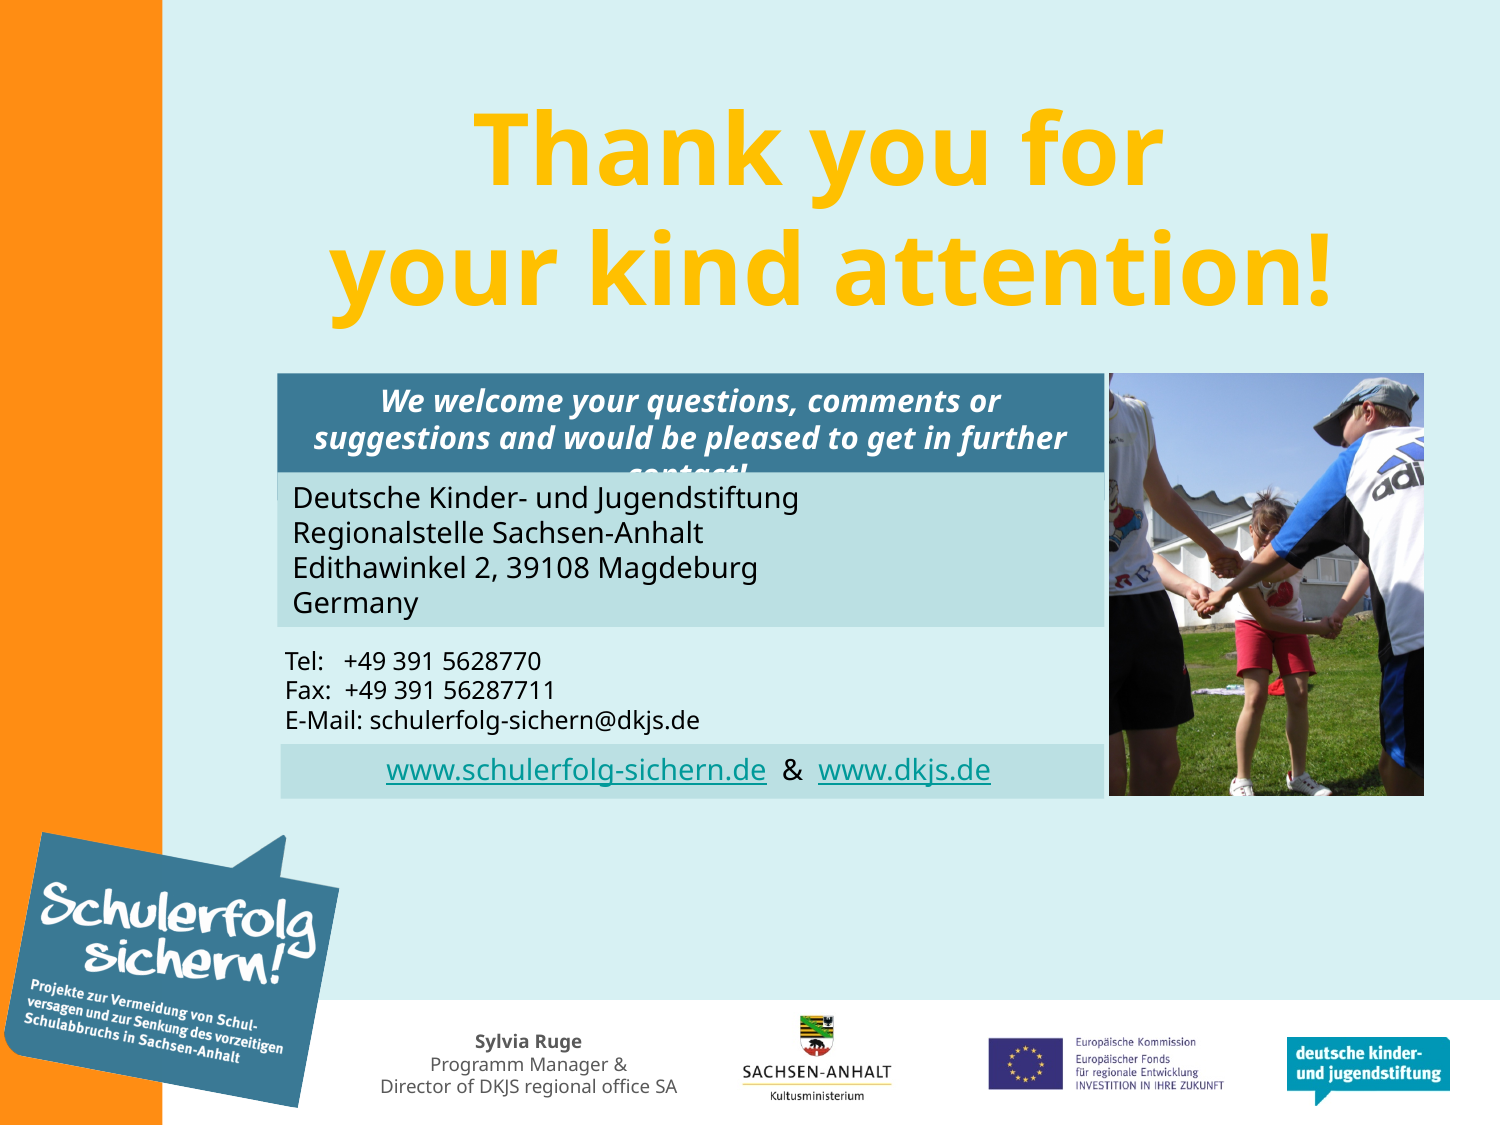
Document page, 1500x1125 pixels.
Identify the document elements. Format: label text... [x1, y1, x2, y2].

text_box www.schulerfolg-sichern.de & www.dkjs.de [280, 744, 1105, 799]
picture [1287, 1037, 1450, 1106]
text_box We welcome your questions, comments or suggestions and would be pleased to get in further contact! [277, 373, 1105, 472]
text_box Thank you for your kind attention! [162, 78, 1500, 333]
text_box Sylvia Ruge Programm Manager & Director of DKJS regional office SA [365, 1022, 692, 1105]
picture [987, 1037, 1225, 1090]
text_box Deutsche Kinder- und Jugendstiftung Regionalstelle Sachsen-Anhalt Edithawinkel 2, 39108 Magdeburg Germany [277, 472, 1104, 627]
picture [1, 791, 347, 1107]
picture [737, 1012, 900, 1105]
text_box Tel: +49 391 5628770 Fax: +49 391 56287711 E-Mail: schulerfolg-sichern@dkjs.de [270, 637, 716, 743]
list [1109, 373, 1424, 796]
